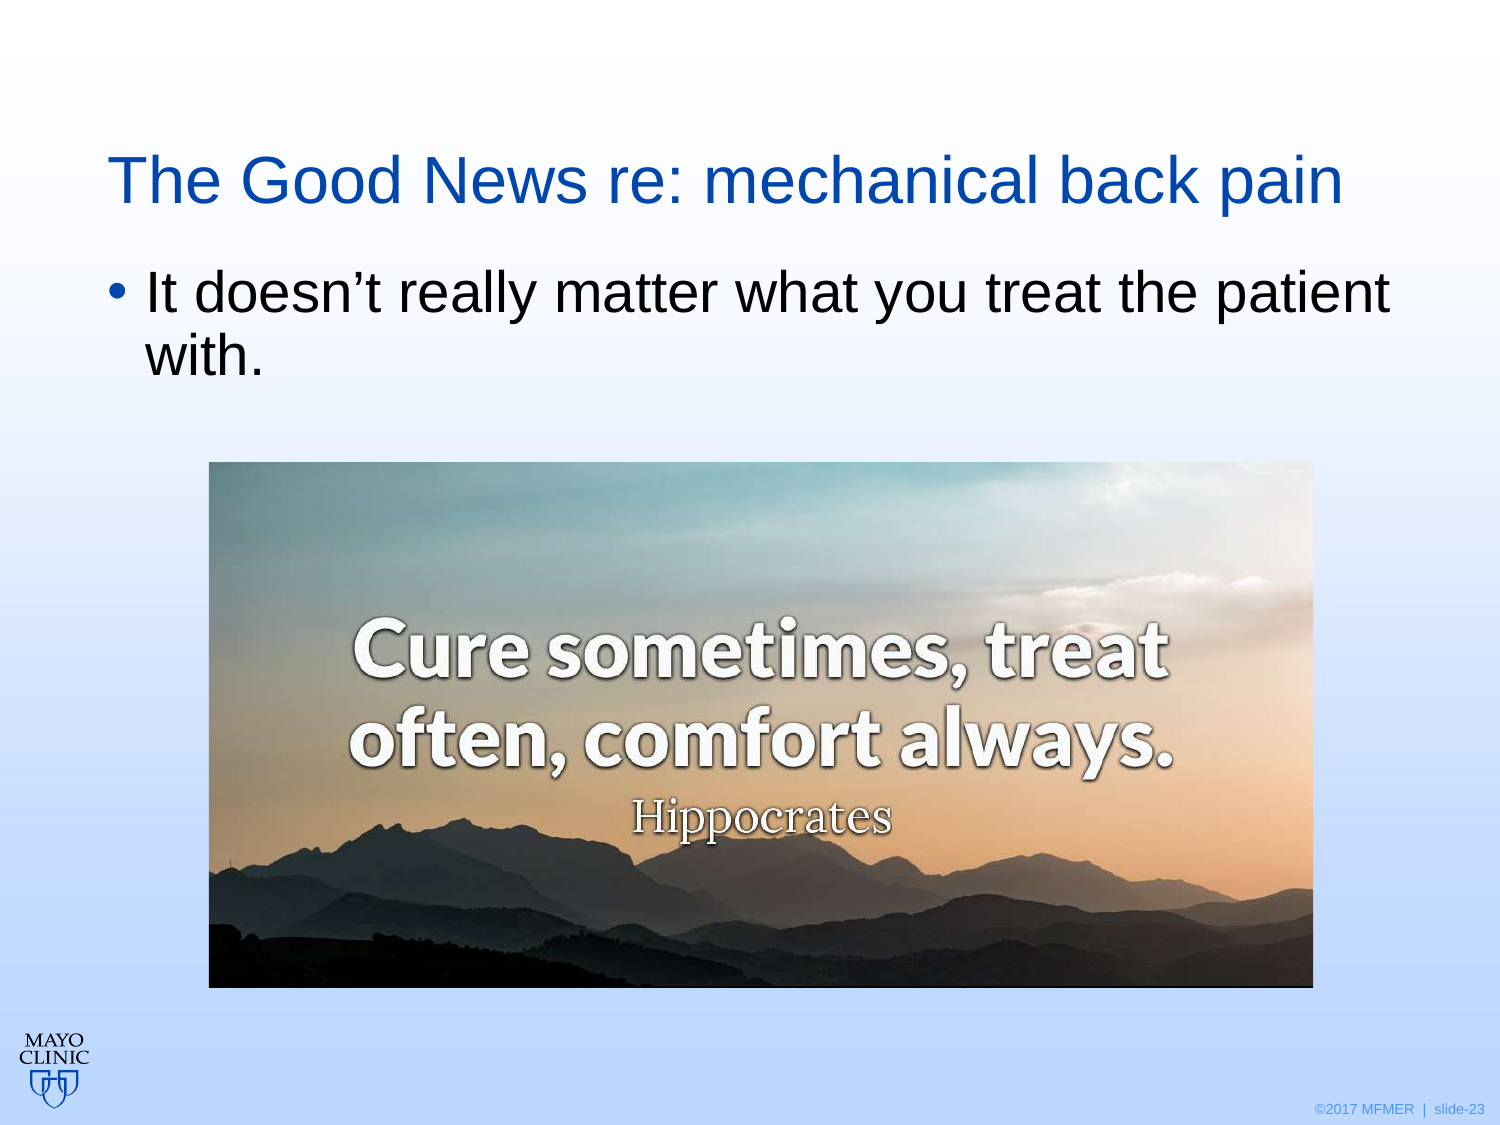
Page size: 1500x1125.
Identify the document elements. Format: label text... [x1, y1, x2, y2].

list It doesn’t really matter what you treat the patient with. [108, 224, 1413, 1013]
picture [208, 462, 1314, 989]
picture [0, 0, 1500, 1125]
title The Good News re: mechanical back pain [108, 0, 1392, 224]
